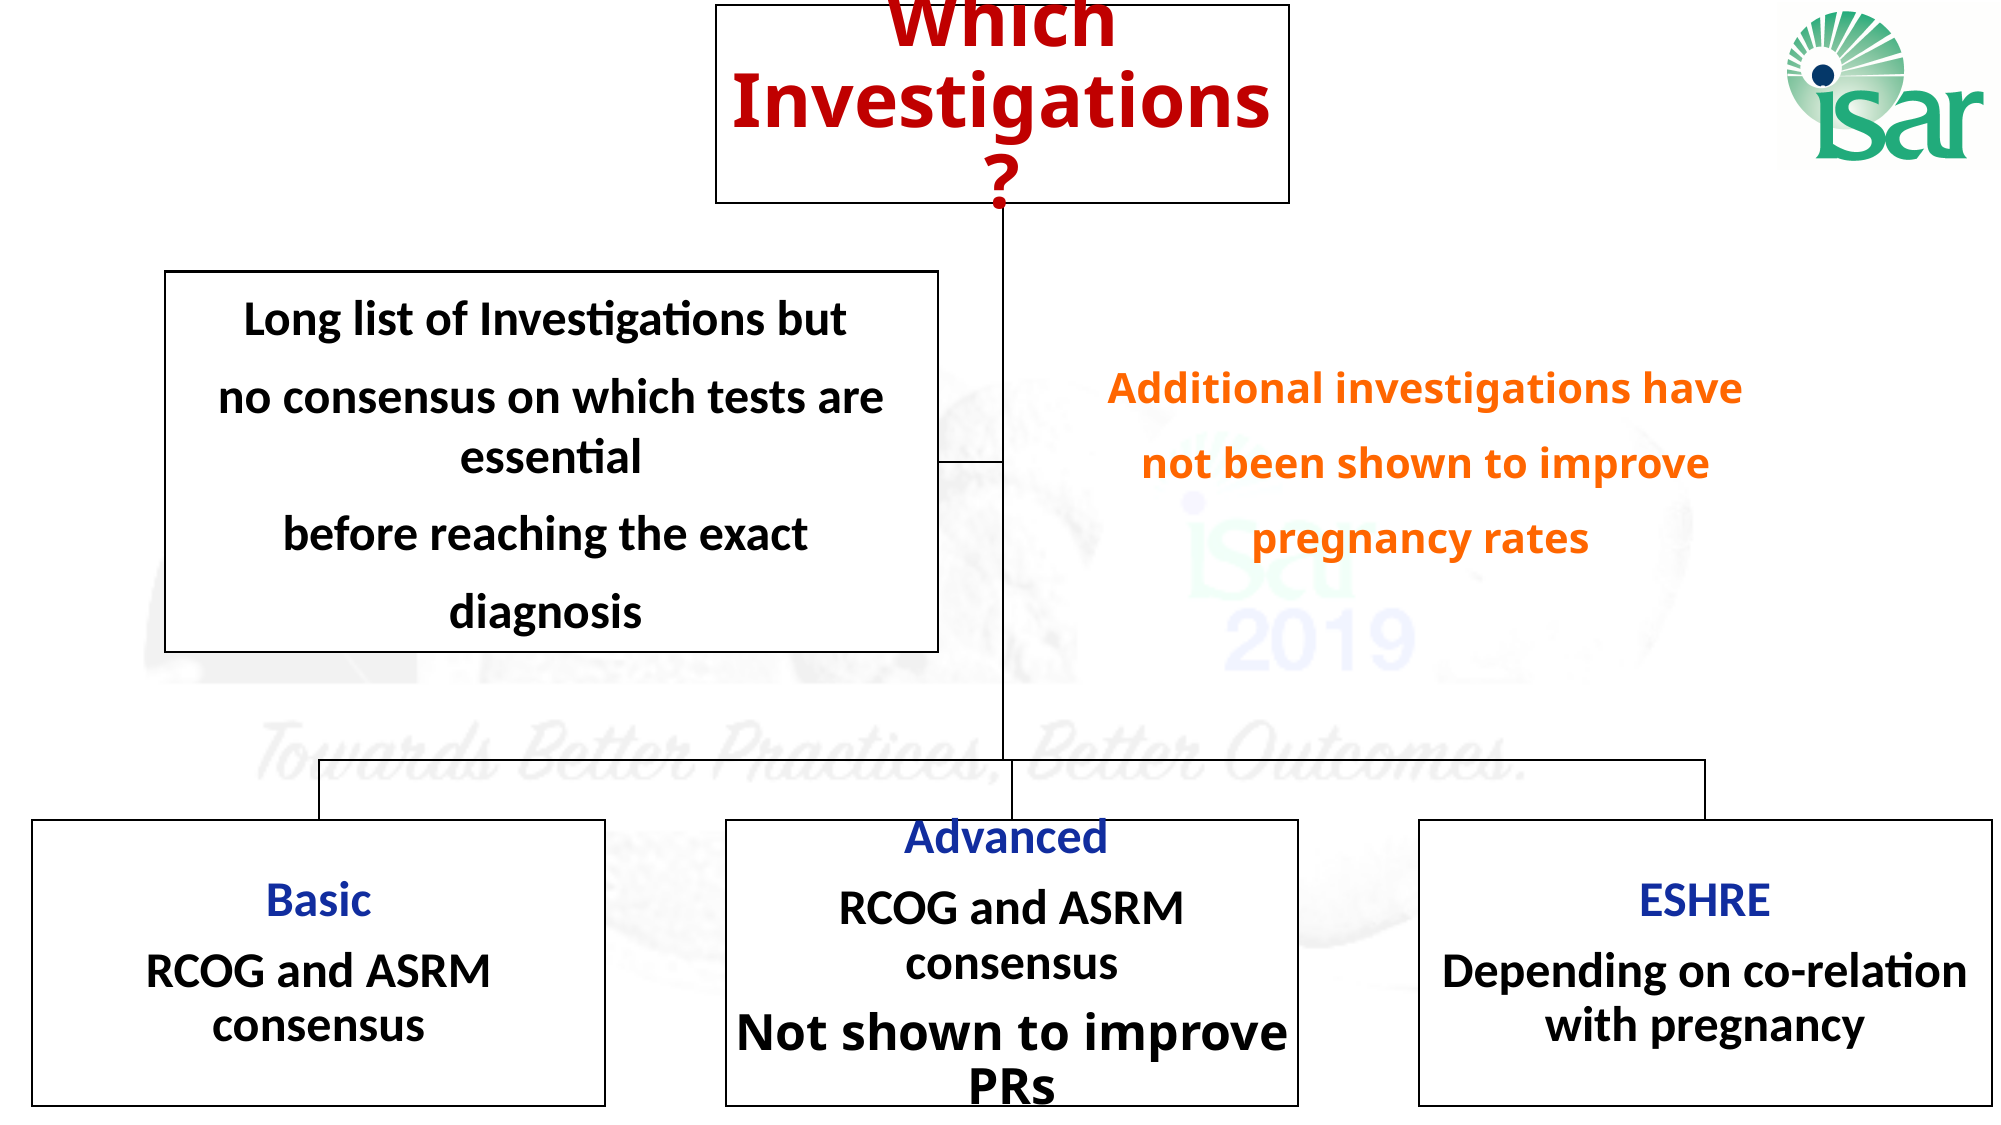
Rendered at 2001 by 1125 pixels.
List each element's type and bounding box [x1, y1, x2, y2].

picture [1777, 2, 2000, 170]
text_box [23, 0, 2000, 1107]
